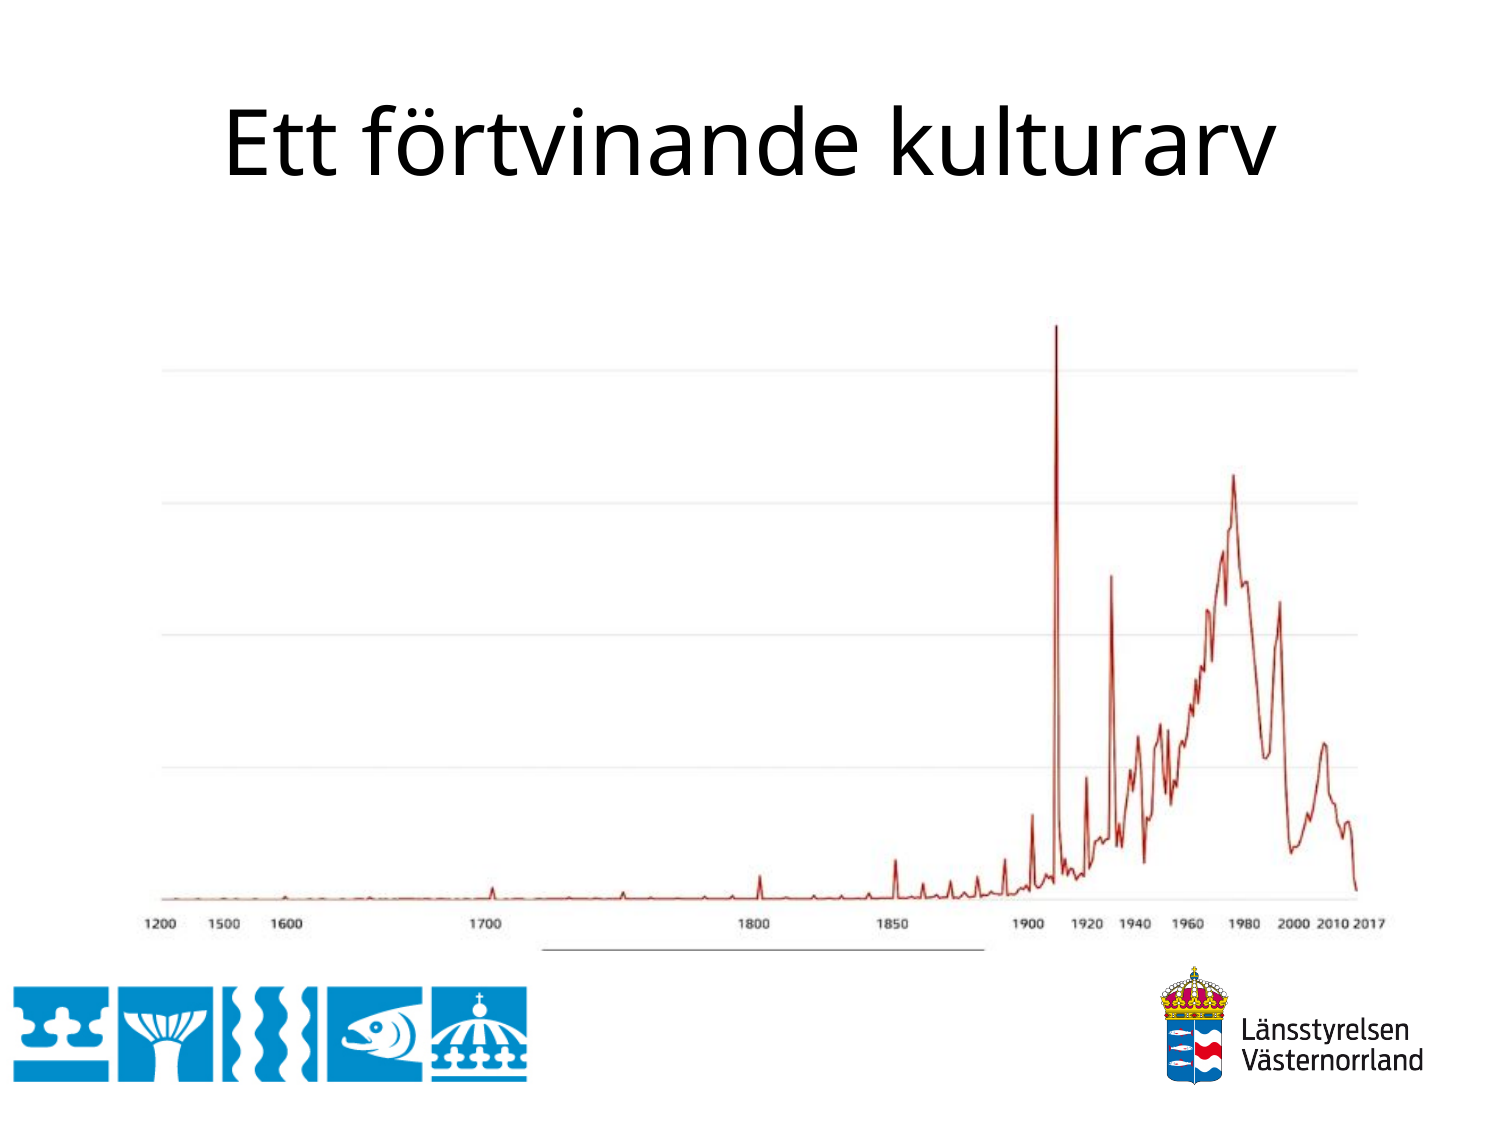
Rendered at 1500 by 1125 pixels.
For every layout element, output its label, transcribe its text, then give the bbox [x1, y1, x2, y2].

picture [1145, 957, 1447, 1097]
title Ett förtvinande kulturarv [75, 45, 1425, 233]
picture [0, 957, 567, 1108]
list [74, 316, 1426, 952]
